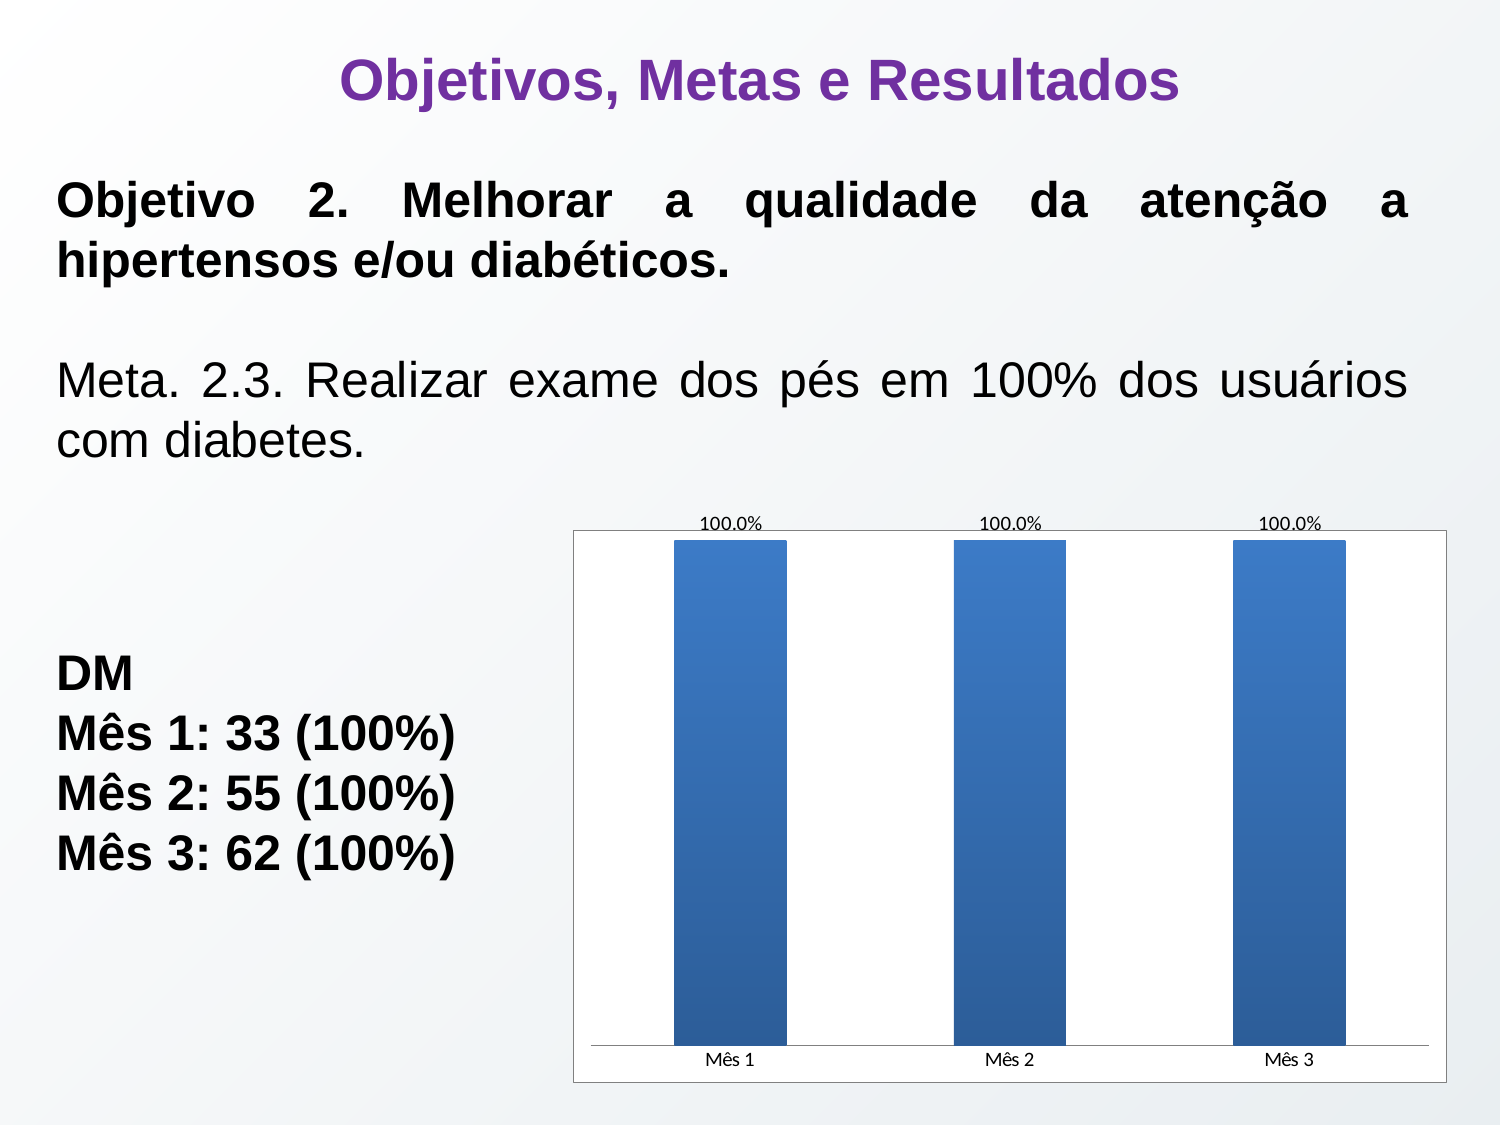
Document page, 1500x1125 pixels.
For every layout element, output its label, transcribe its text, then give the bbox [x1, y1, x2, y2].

text_box DM Mês 1: 33 (100%) Mês 2: 55 (100%) Mês 3: 62 (100%) [41, 633, 514, 889]
chart [572, 514, 1448, 1083]
text_box Objetivo 2. Melhorar a qualidade da atenção a hipertensos e/ou diabéticos. Meta. 2.3. Realizar exame dos pés em 100% dos usuários com diabetes. [41, 159, 1424, 535]
text_box Objetivos, Metas e Resultados [324, 34, 1258, 120]
